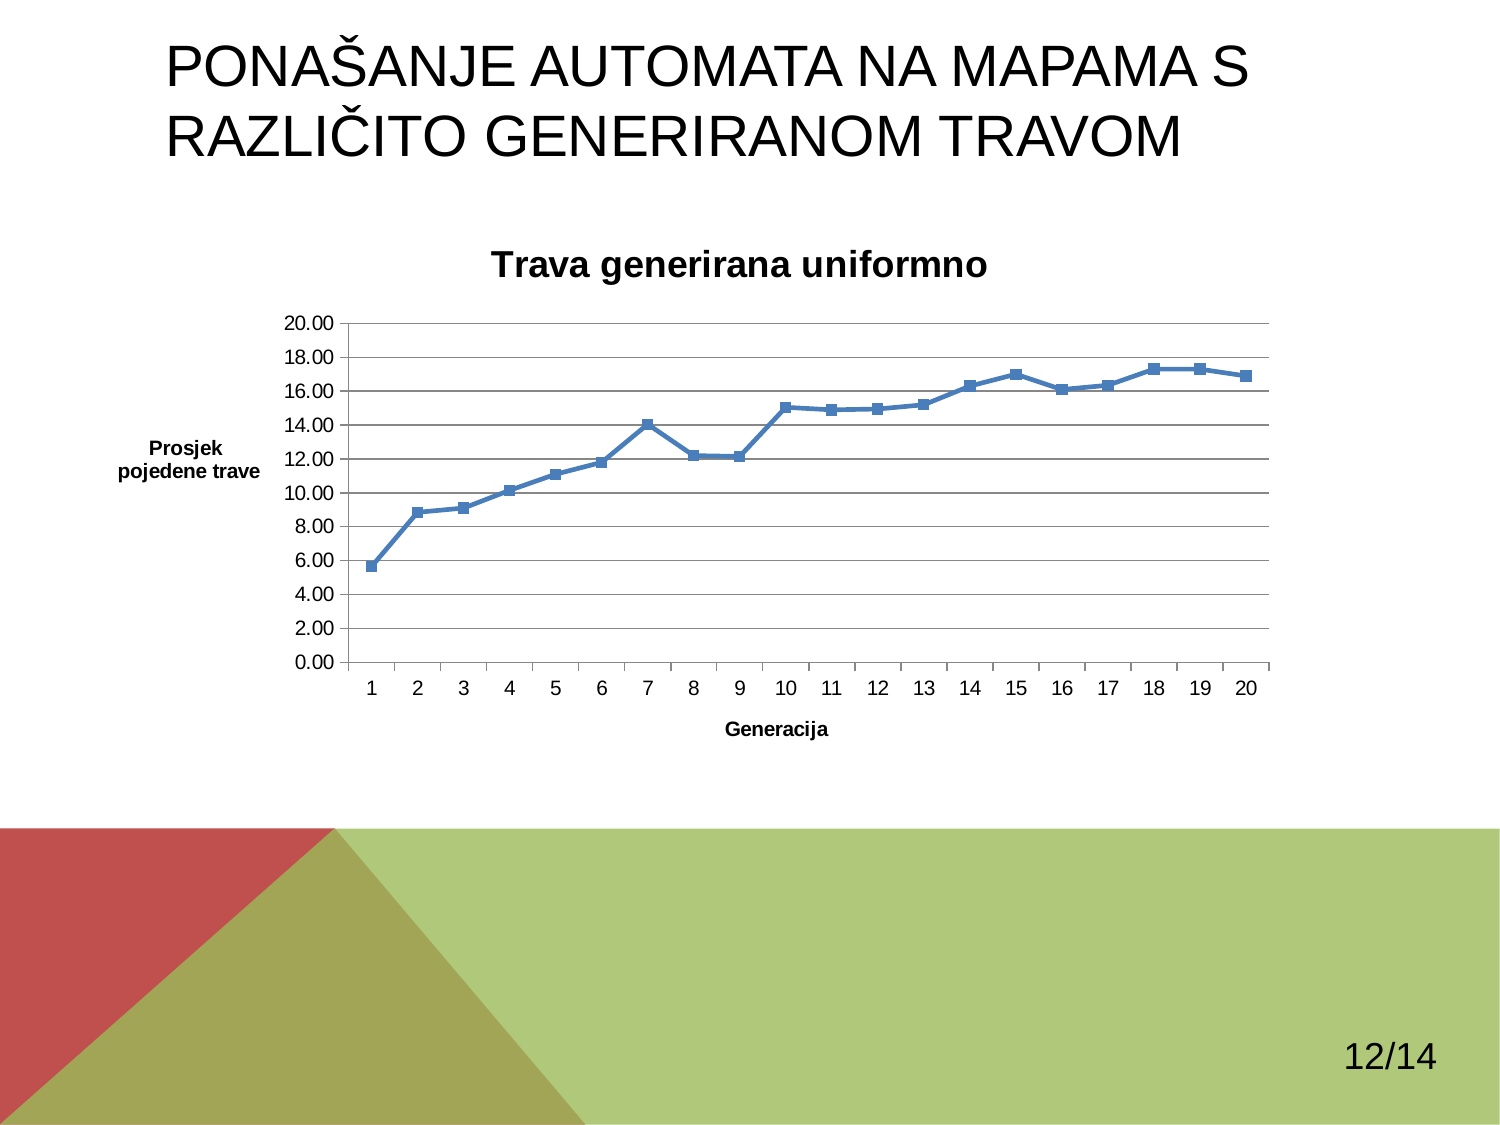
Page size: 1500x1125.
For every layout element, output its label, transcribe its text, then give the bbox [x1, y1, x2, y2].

text_box PONAŠANJE AUTOMATA NA MAPAMA S RAZLIČITO GENERIRANOM TRAVOM [150, 75, 1384, 166]
text_box 12/14 [1328, 1024, 1471, 1085]
chart [76, 216, 1294, 773]
